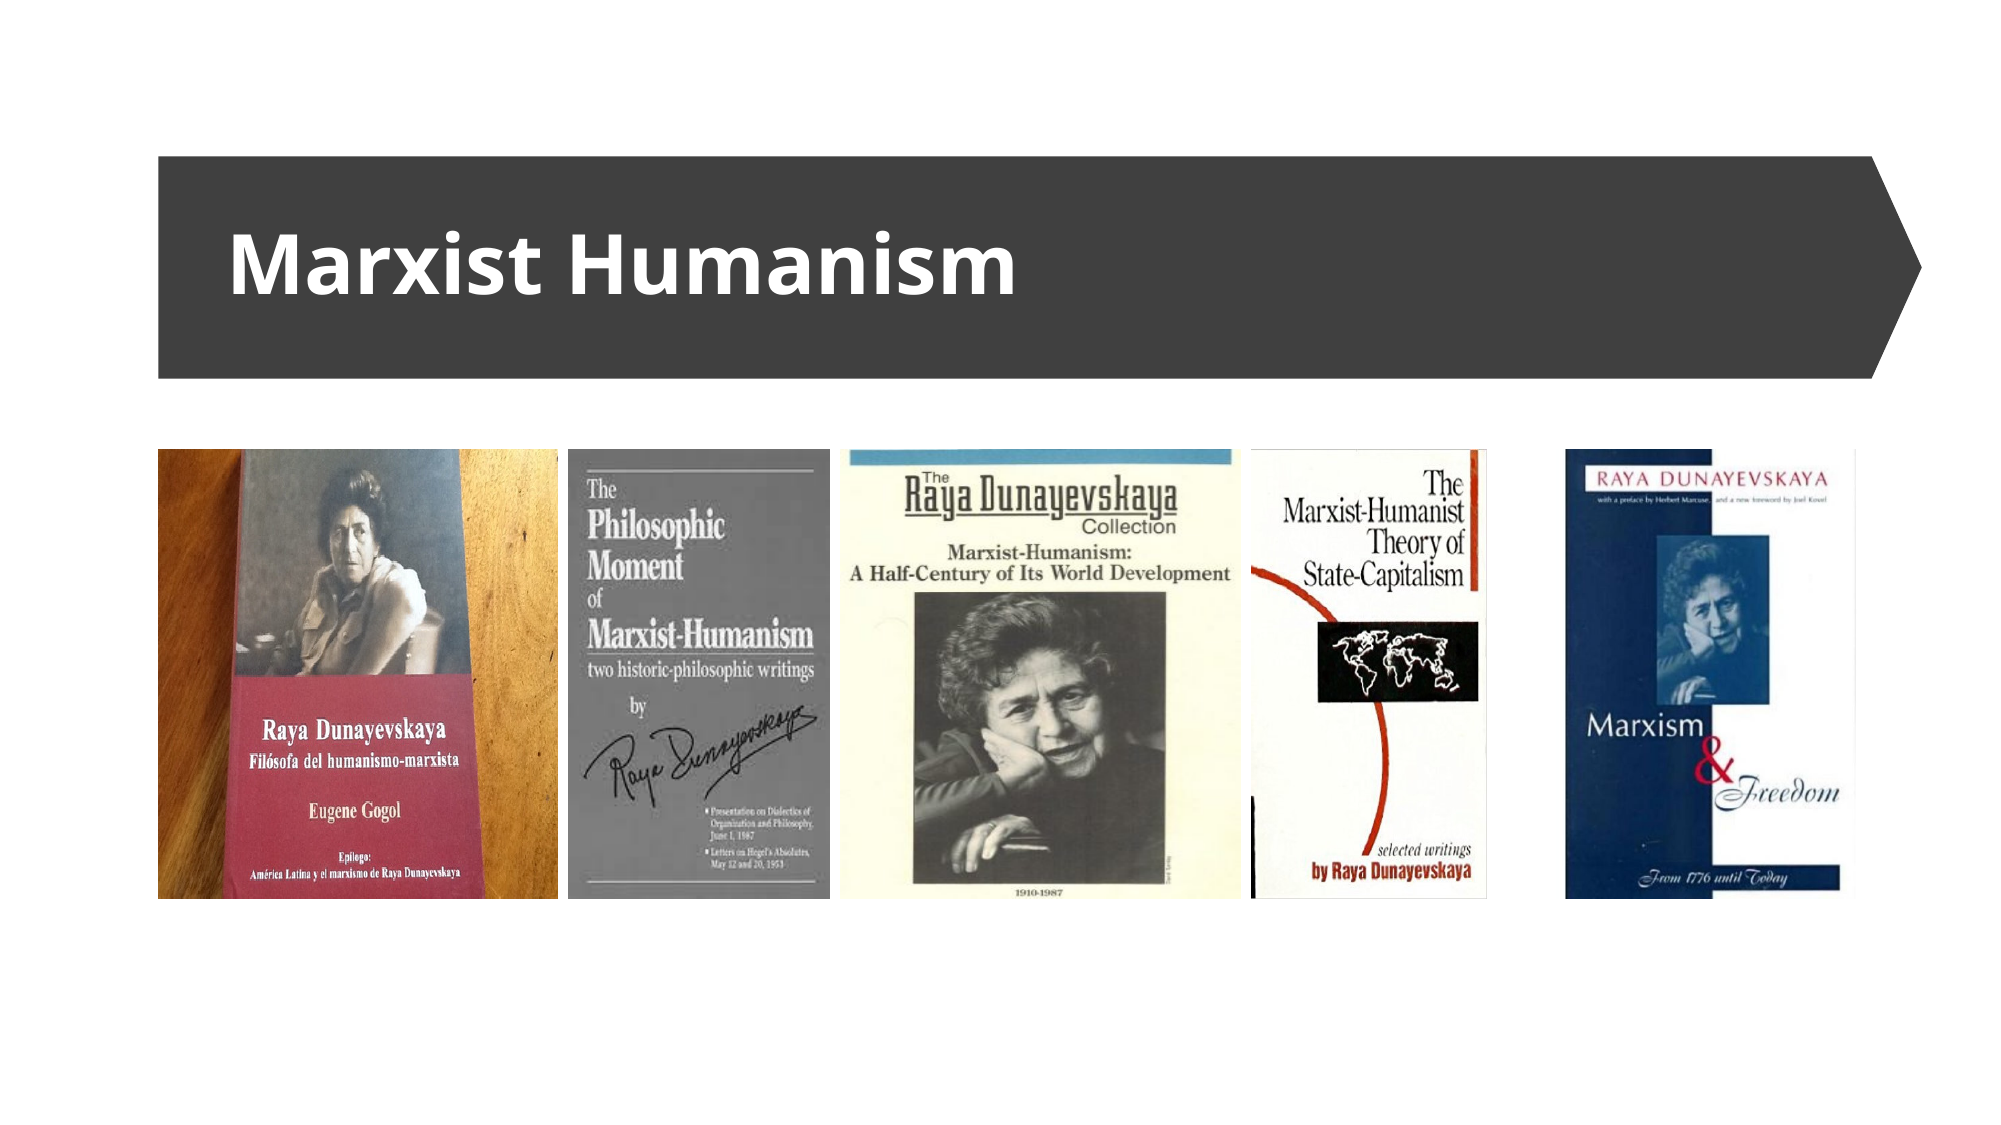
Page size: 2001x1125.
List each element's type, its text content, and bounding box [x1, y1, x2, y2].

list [158, 449, 558, 899]
text_box [157, 155, 1923, 380]
title Marxist Humanism [211, 197, 1856, 339]
picture [1251, 449, 1487, 899]
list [840, 449, 1241, 899]
picture [1498, 449, 1922, 899]
picture [567, 449, 830, 899]
